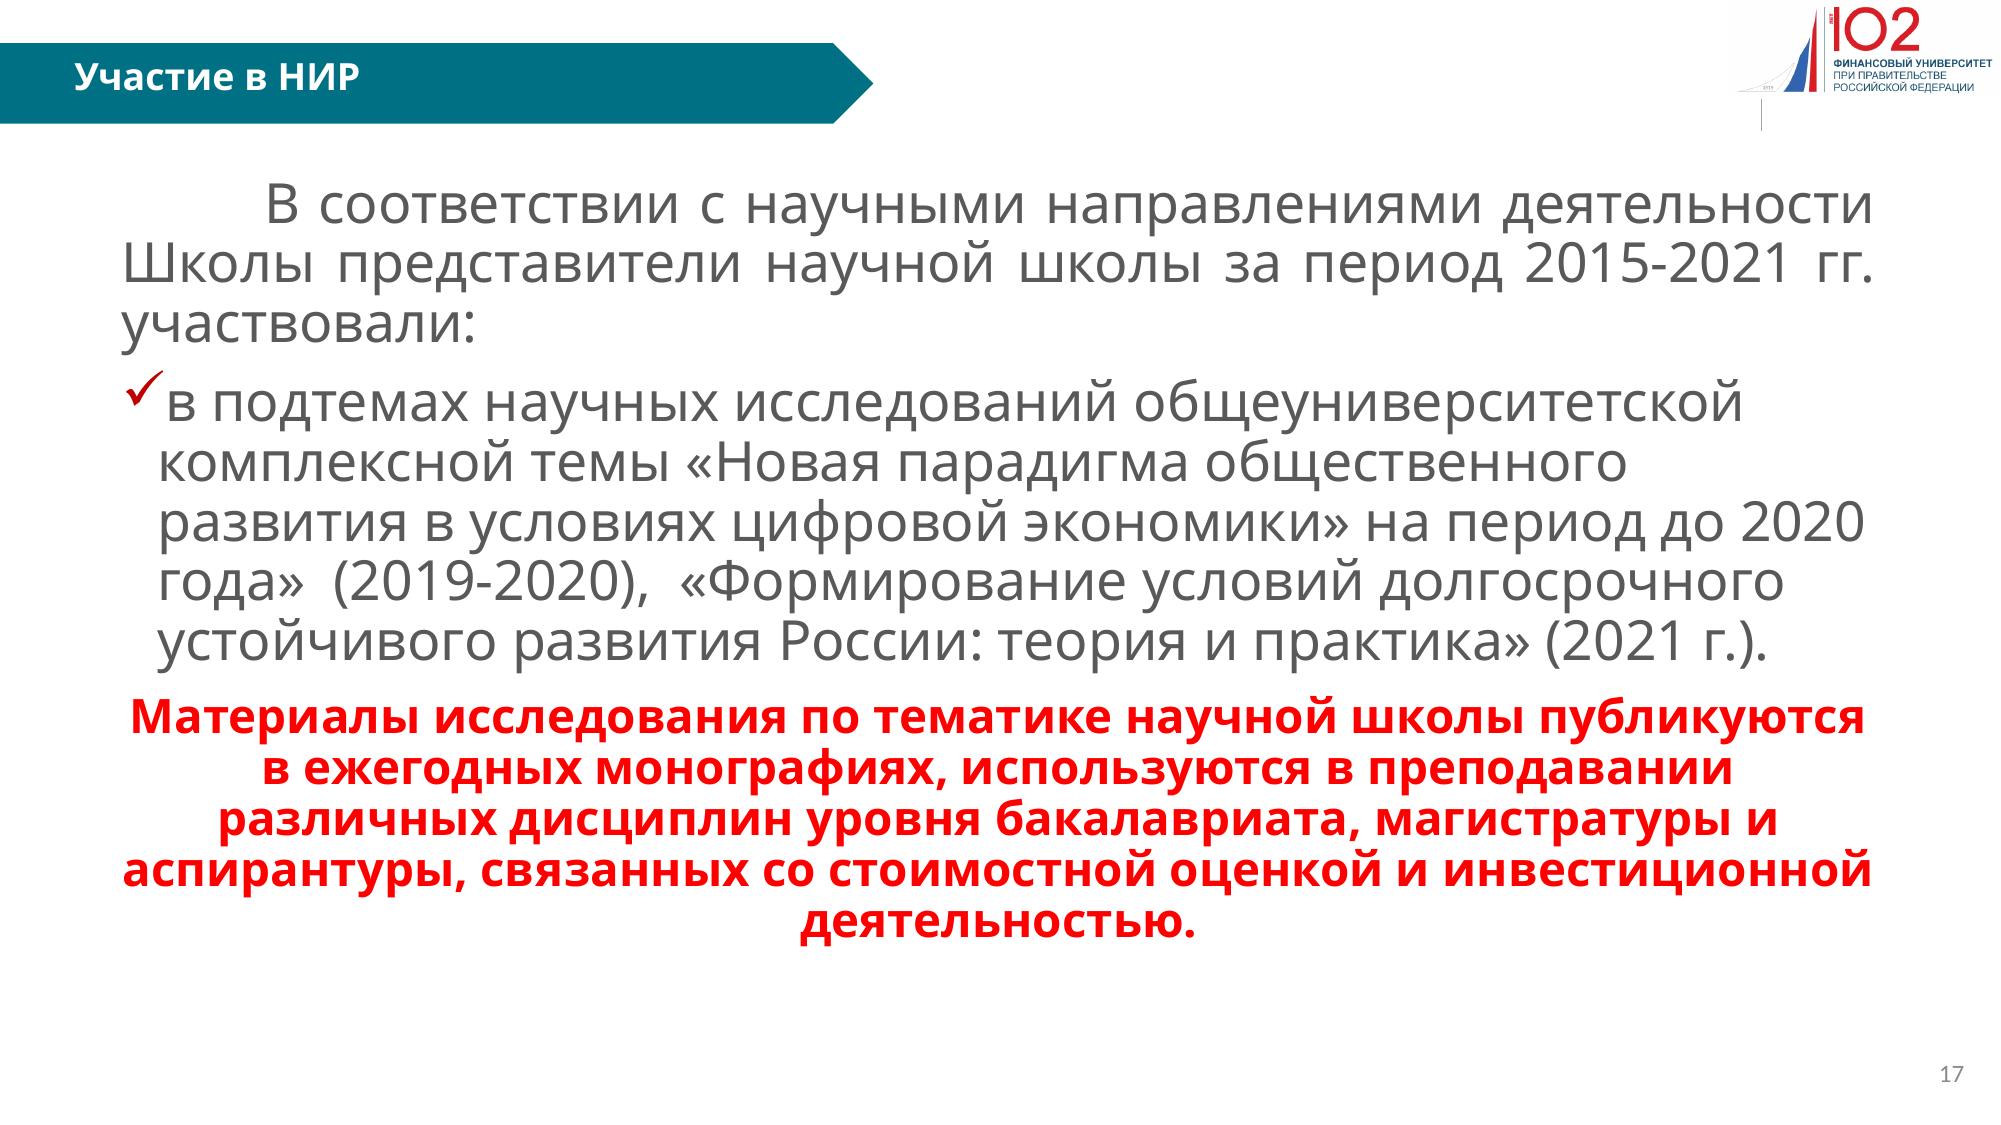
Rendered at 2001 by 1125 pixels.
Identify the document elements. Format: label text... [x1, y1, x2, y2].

text_box [0, 42, 875, 125]
text_box В соответствии с научными направлениями деятельности Школы представители научной школы за период 2015-2021 гг. участвовали: в подтемах научных исследований общеуниверситетской комплексной темы «Новая парадигма общественного развития в условиях цифровой экономики» на период до 2020 года» (2019-2020), «Формирование условий долгосрочного устойчивого развития России: теория и практика» (2021 г.). Материалы исследования по тематике научной школы публикуются в ежегодных монографиях, используются в преподавании различных дисциплин уровня бакалавриата, магистратуры и аспирантуры, связанных со стоимостной оценкой и инвестиционной деятельностью. [106, 167, 1892, 1014]
picture [1727, 0, 2000, 99]
text_box Участие в НИР [59, 50, 815, 124]
slide_number 17 [1529, 1042, 1980, 1103]
